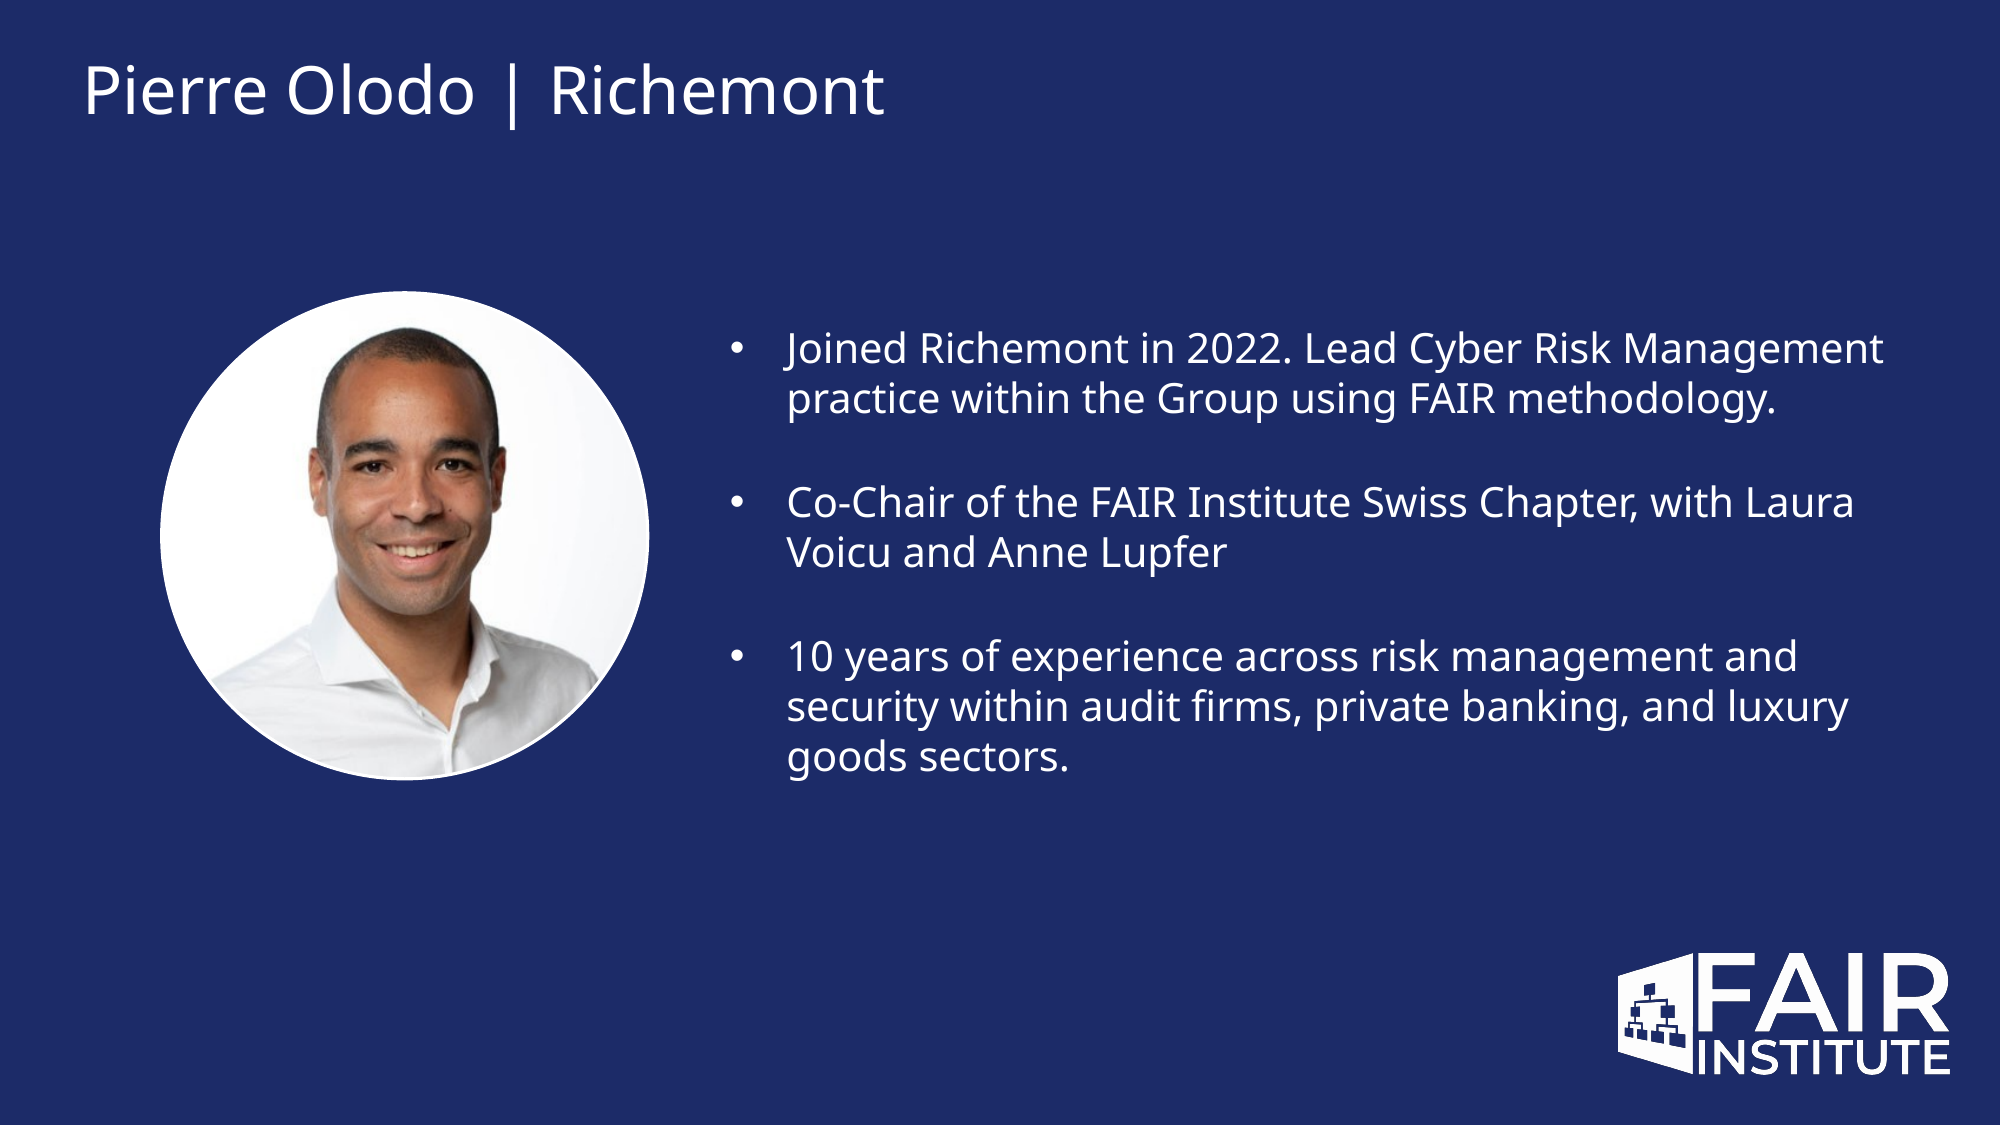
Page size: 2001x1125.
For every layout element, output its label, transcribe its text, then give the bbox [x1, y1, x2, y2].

text_box Joined Richemont in 2022. Lead Cyber Risk Management practice within the Group using FAIR methodology. Co-Chair of the FAIR Institute Swiss Chapter, with Laura Voicu and Anne Lupfer 10 years of experience across risk management and security within audit firms, private banking, and luxury goods sectors. [728, 319, 1930, 781]
text_box Pierre Olodo | Richemont [62, 47, 1721, 142]
picture [1618, 953, 1950, 1075]
picture [161, 292, 648, 780]
